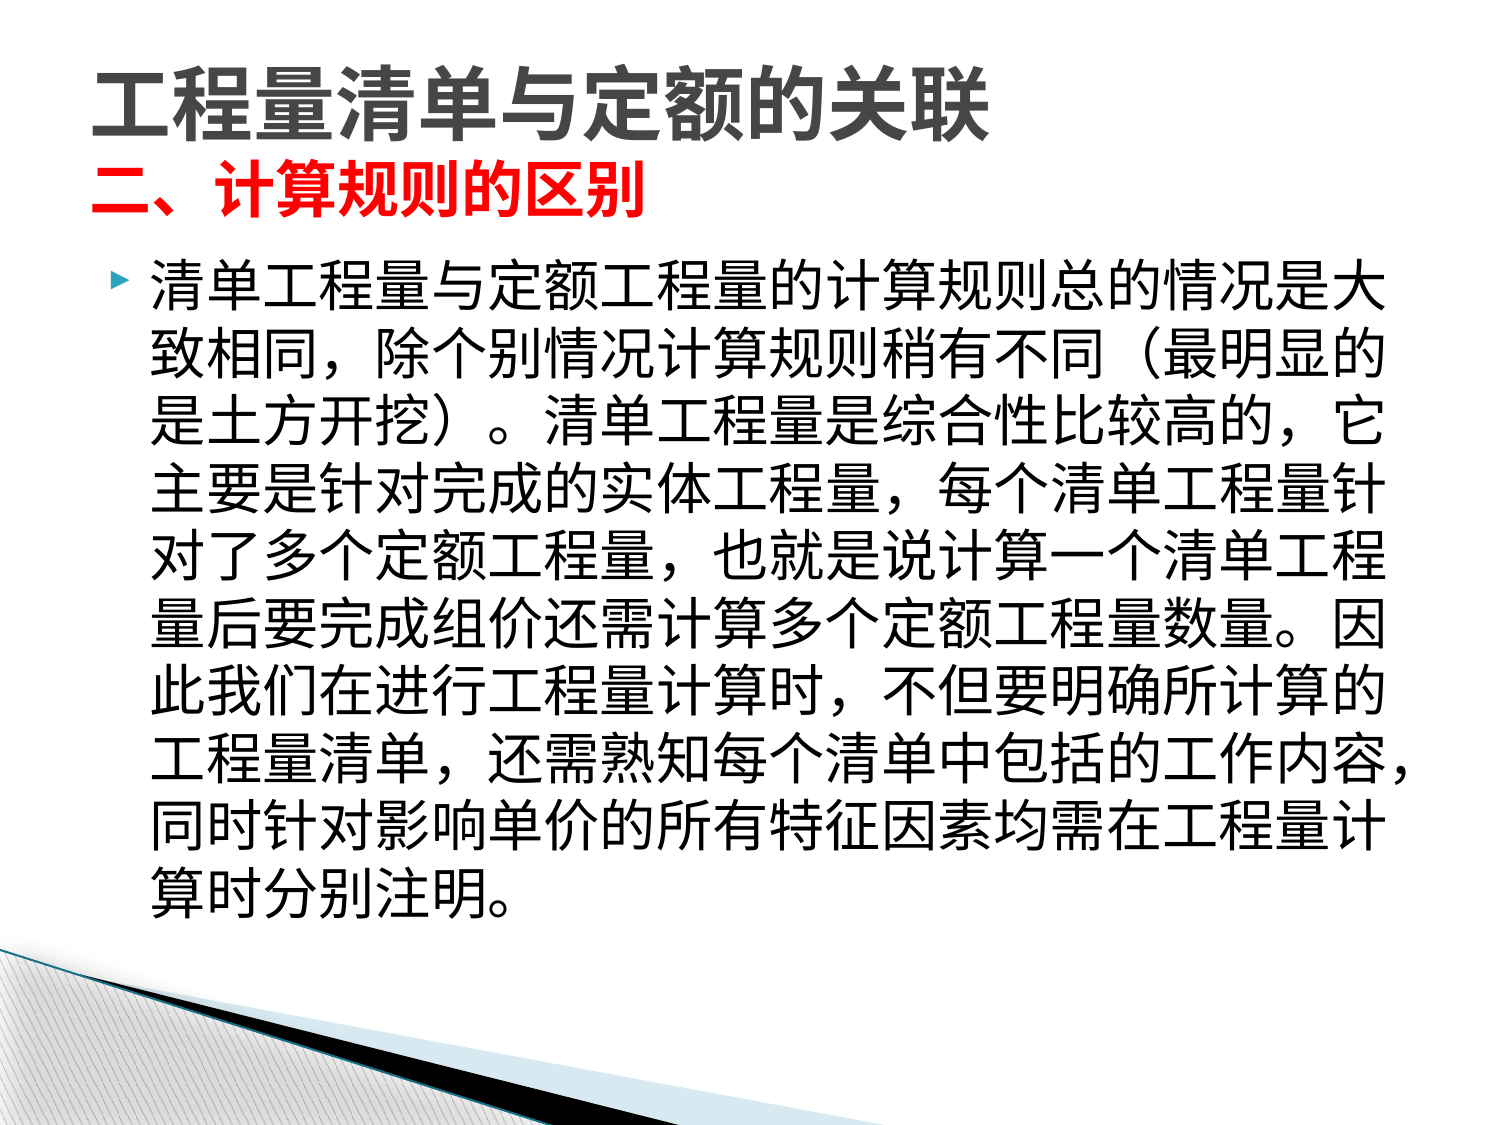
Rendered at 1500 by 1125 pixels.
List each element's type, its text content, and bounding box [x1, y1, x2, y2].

title 工程量清单与定额的关联 二、计算规则的区别 [75, 45, 1425, 233]
list 清单工程量与定额工程量的计算规则总的情况是大致相同，除个别情况计算规则稍有不同（最明显的是土方开挖）。清单工程量是综合性比较高的，它主要是针对完成的实体工程量，每个清单工程量针对了多个定额工程量，也就是说计算一个清单工程量后要完成组价还需计算多个定额工程量数量。因此我们在进行工程量计算时，不但要明确所计算的工程量清单，还需熟知每个清单中包括的工作内容，同时针对影响单价的所有特征因素均需在工程量计算时分别注明。 [75, 243, 1425, 986]
